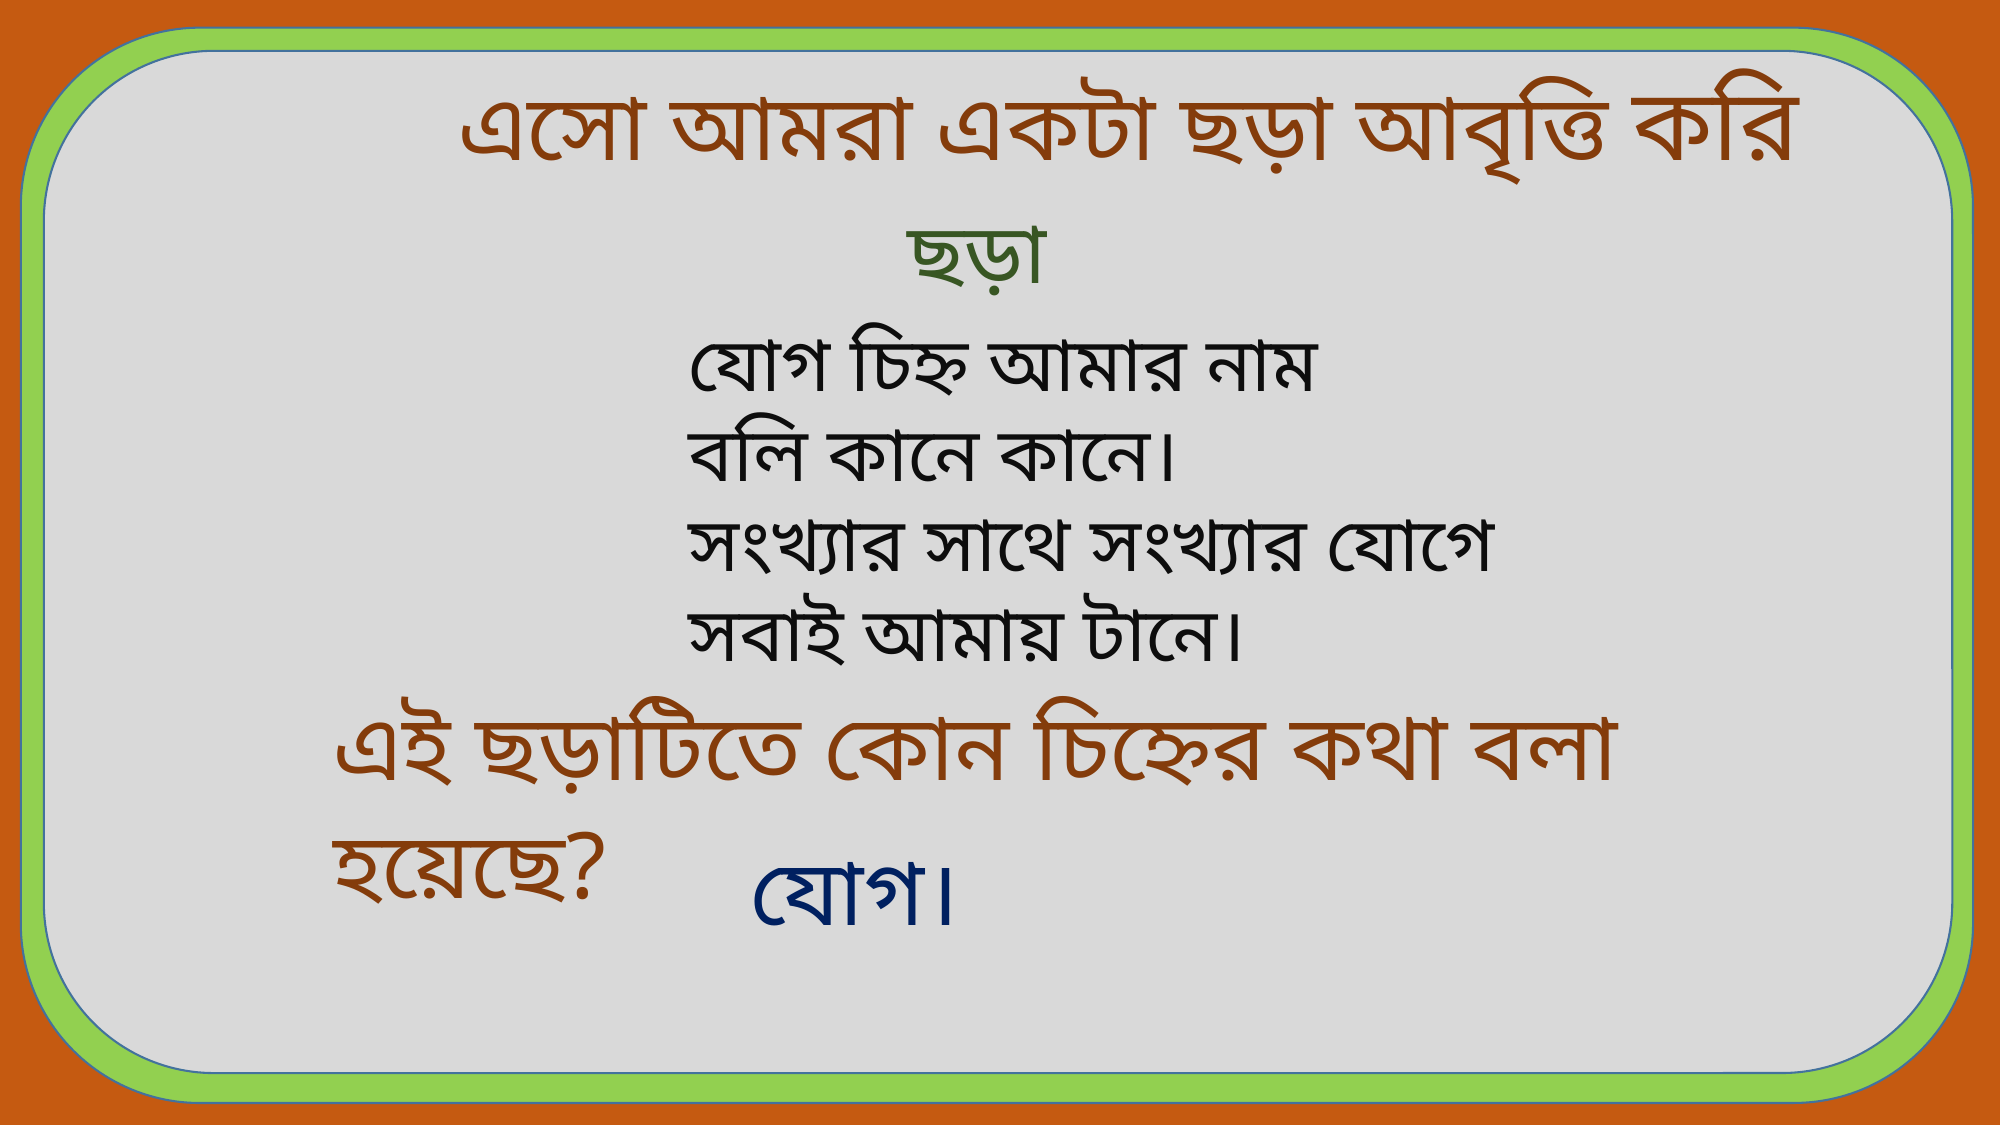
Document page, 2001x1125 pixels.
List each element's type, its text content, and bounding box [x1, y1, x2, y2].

text_box ছড়া [893, 192, 1221, 308]
text_box এসো আমরা একটা ছড়া আবৃত্তি করি [443, 52, 1955, 188]
text_box যোগ। [735, 817, 1165, 953]
text_box এই ছড়াটিতে কোন চিহ্নের কথা বলা হয়েছে? [318, 681, 1830, 927]
text_box যোগ চিহ্ন আমার নাম বলি কানে কানে। সংখ্যার সাথে সংখ্যার যোগে সবাই আমায় টানে। [673, 308, 1582, 681]
